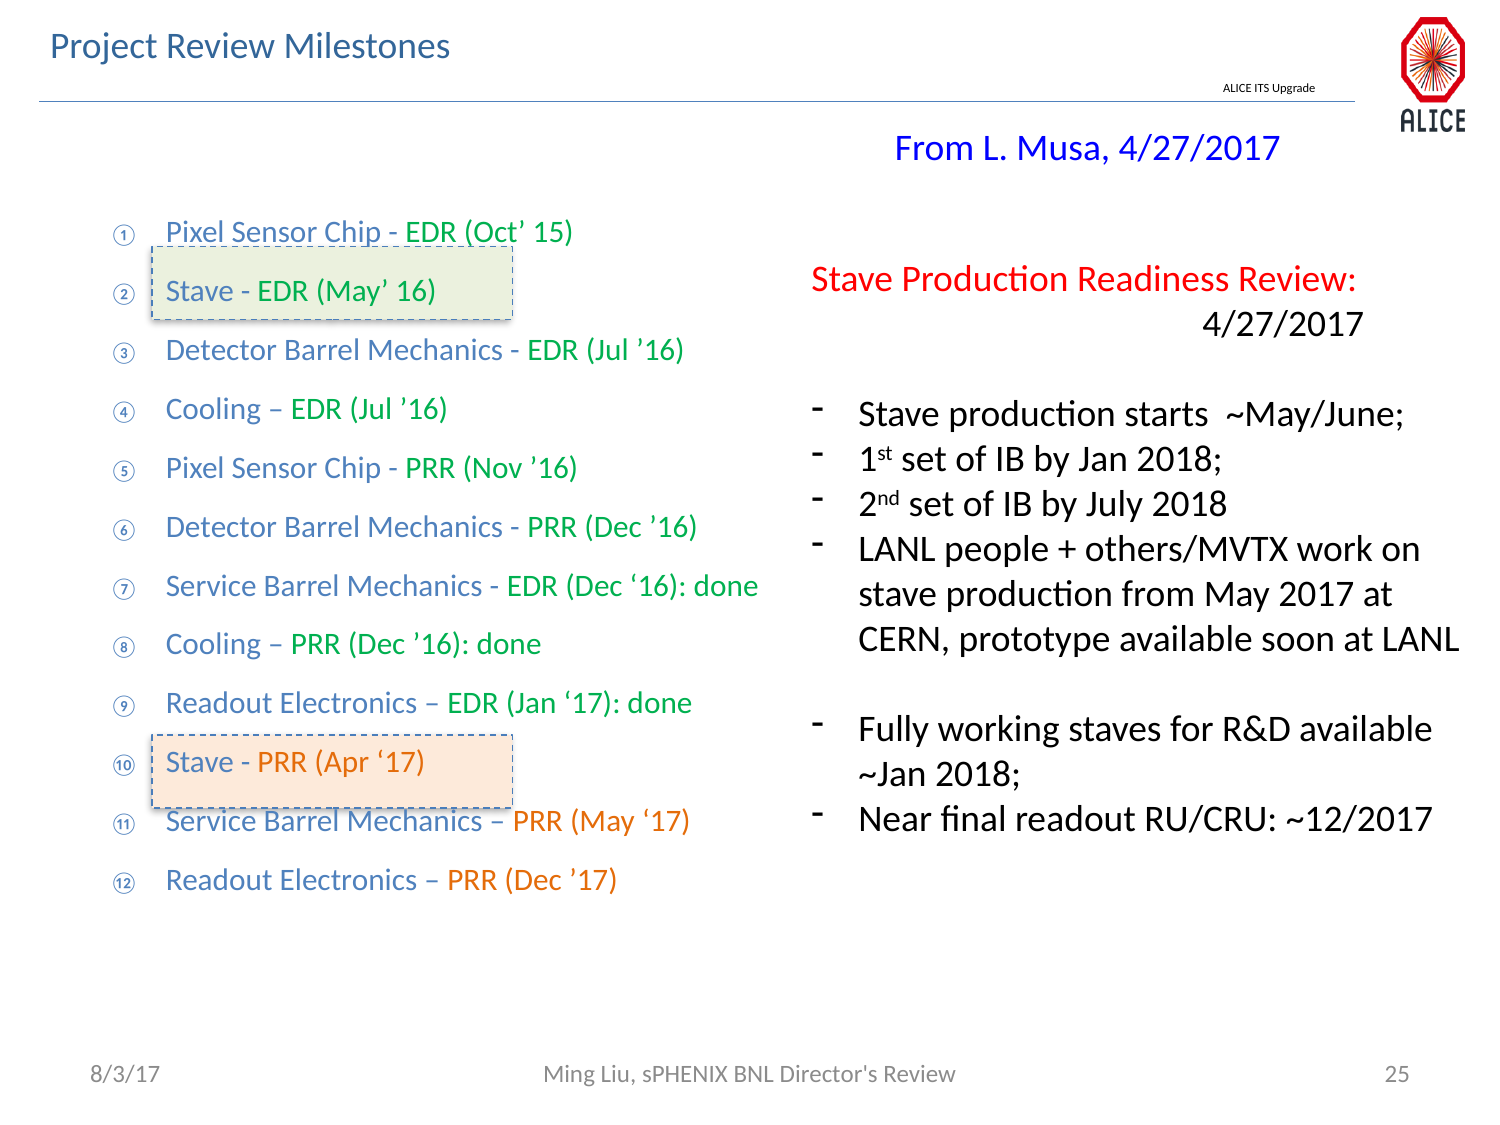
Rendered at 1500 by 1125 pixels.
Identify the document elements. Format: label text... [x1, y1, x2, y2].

text_box Project Review Milestones [38, 15, 463, 72]
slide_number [75, 1042, 425, 1103]
text_box Pixel Sensor Chip - EDR (Oct’ 15) Stave - EDR (May’ 16) Detector Barrel Mechanics - EDR (Jul ’16) Cooling – EDR (Jul ’16) Pixel Sensor Chip - PRR (Nov ’16) Detector Barrel Mechanics - PRR (Dec ’16) Service Barrel Mechanics - EDR (Dec ‘16): done Cooling – PRR (Dec ’16): done Readout Electronics – EDR (Jan ‘17): done Stave - PRR (Apr ‘17) Service Barrel Mechanics – PRR (May ‘17) Readout Electronics – PRR (Dec ’17) [42, 198, 944, 903]
picture [1401, 17, 1466, 133]
slide_number 25 [1074, 1042, 1425, 1103]
text_box ALICE ITS Upgrade [1211, 74, 1327, 100]
text_box From L. Musa, 4/27/2017 [880, 115, 1305, 176]
text_box Stave Production Readiness Review: 4/27/2017 Stave production starts ~May/June; 1st set of IB by Jan 2018; 2nd set of IB by July 2018 LANL people + others/MVTX work on stave production from May 2017 at CERN, prototype available soon at LANL Fully working staves for R&D available ~Jan 2018; Near final readout RU/CRU: ~12/2017 [796, 246, 1485, 847]
footer Ming Liu, sPHENIX BNL Director's Review [512, 1042, 988, 1103]
